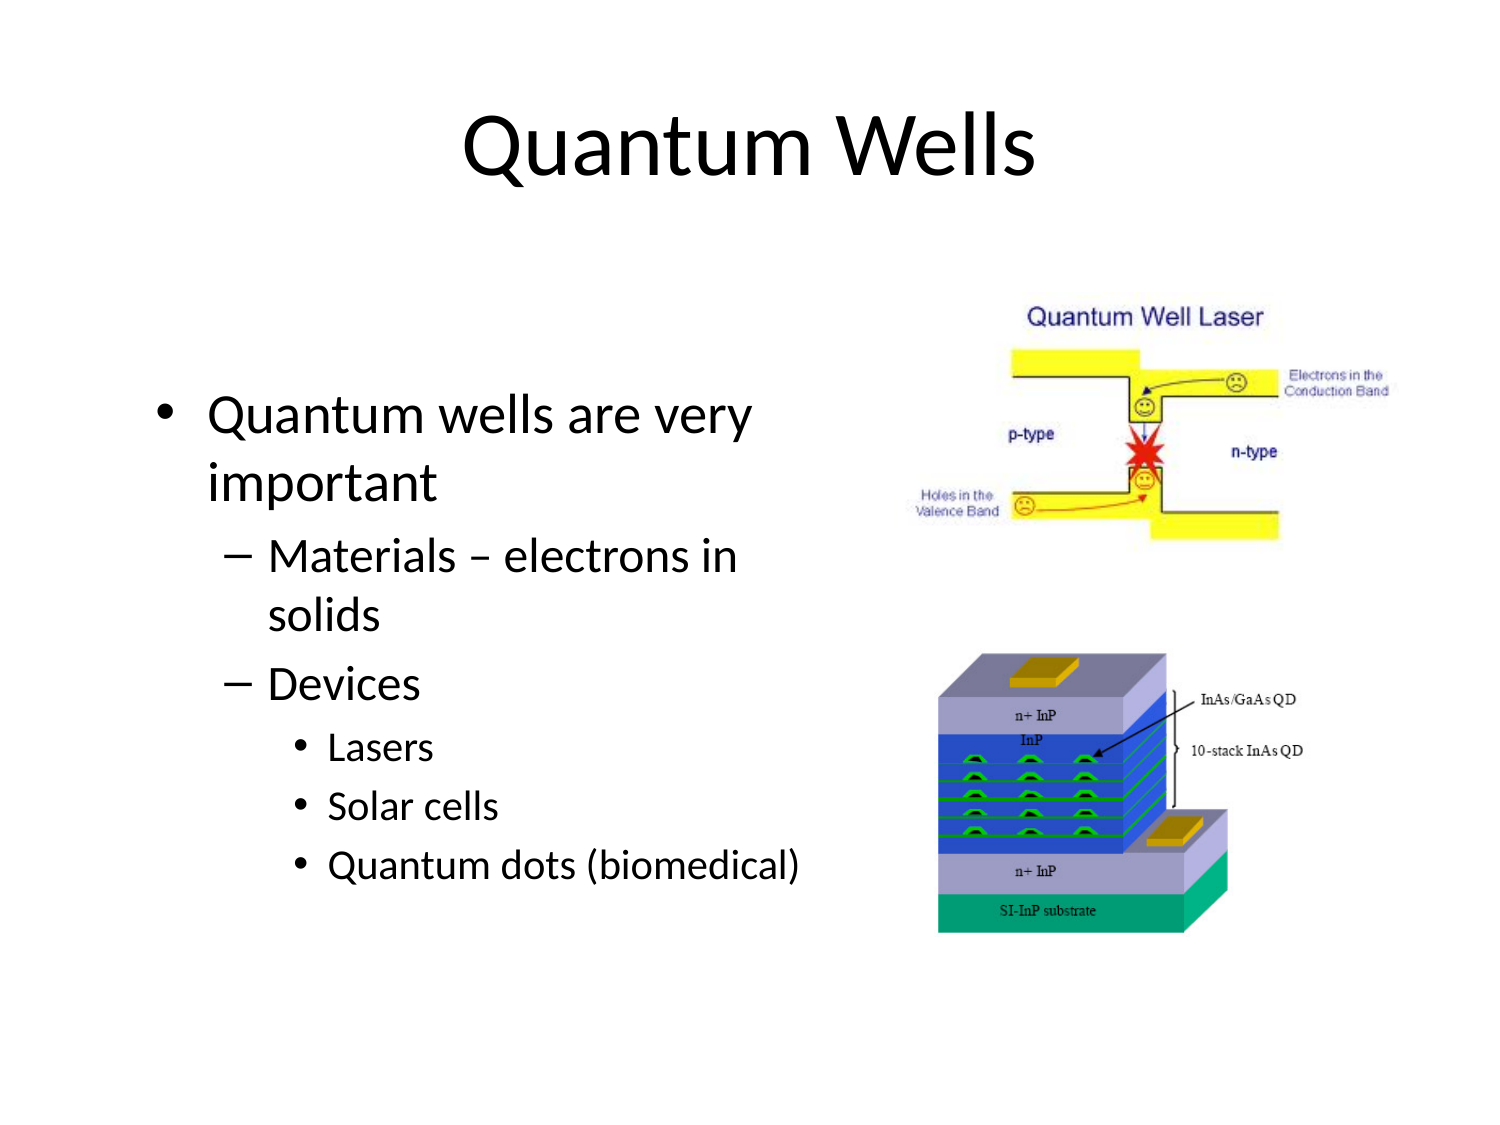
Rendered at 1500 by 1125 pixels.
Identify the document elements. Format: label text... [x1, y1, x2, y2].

picture [934, 647, 1322, 937]
title Quantum Wells [75, 45, 1425, 233]
picture [893, 291, 1399, 556]
list Quantum wells are very important Materials – electrons in solids Devices Lasers Solar cells Quantum dots (biomedical) [140, 369, 817, 950]
